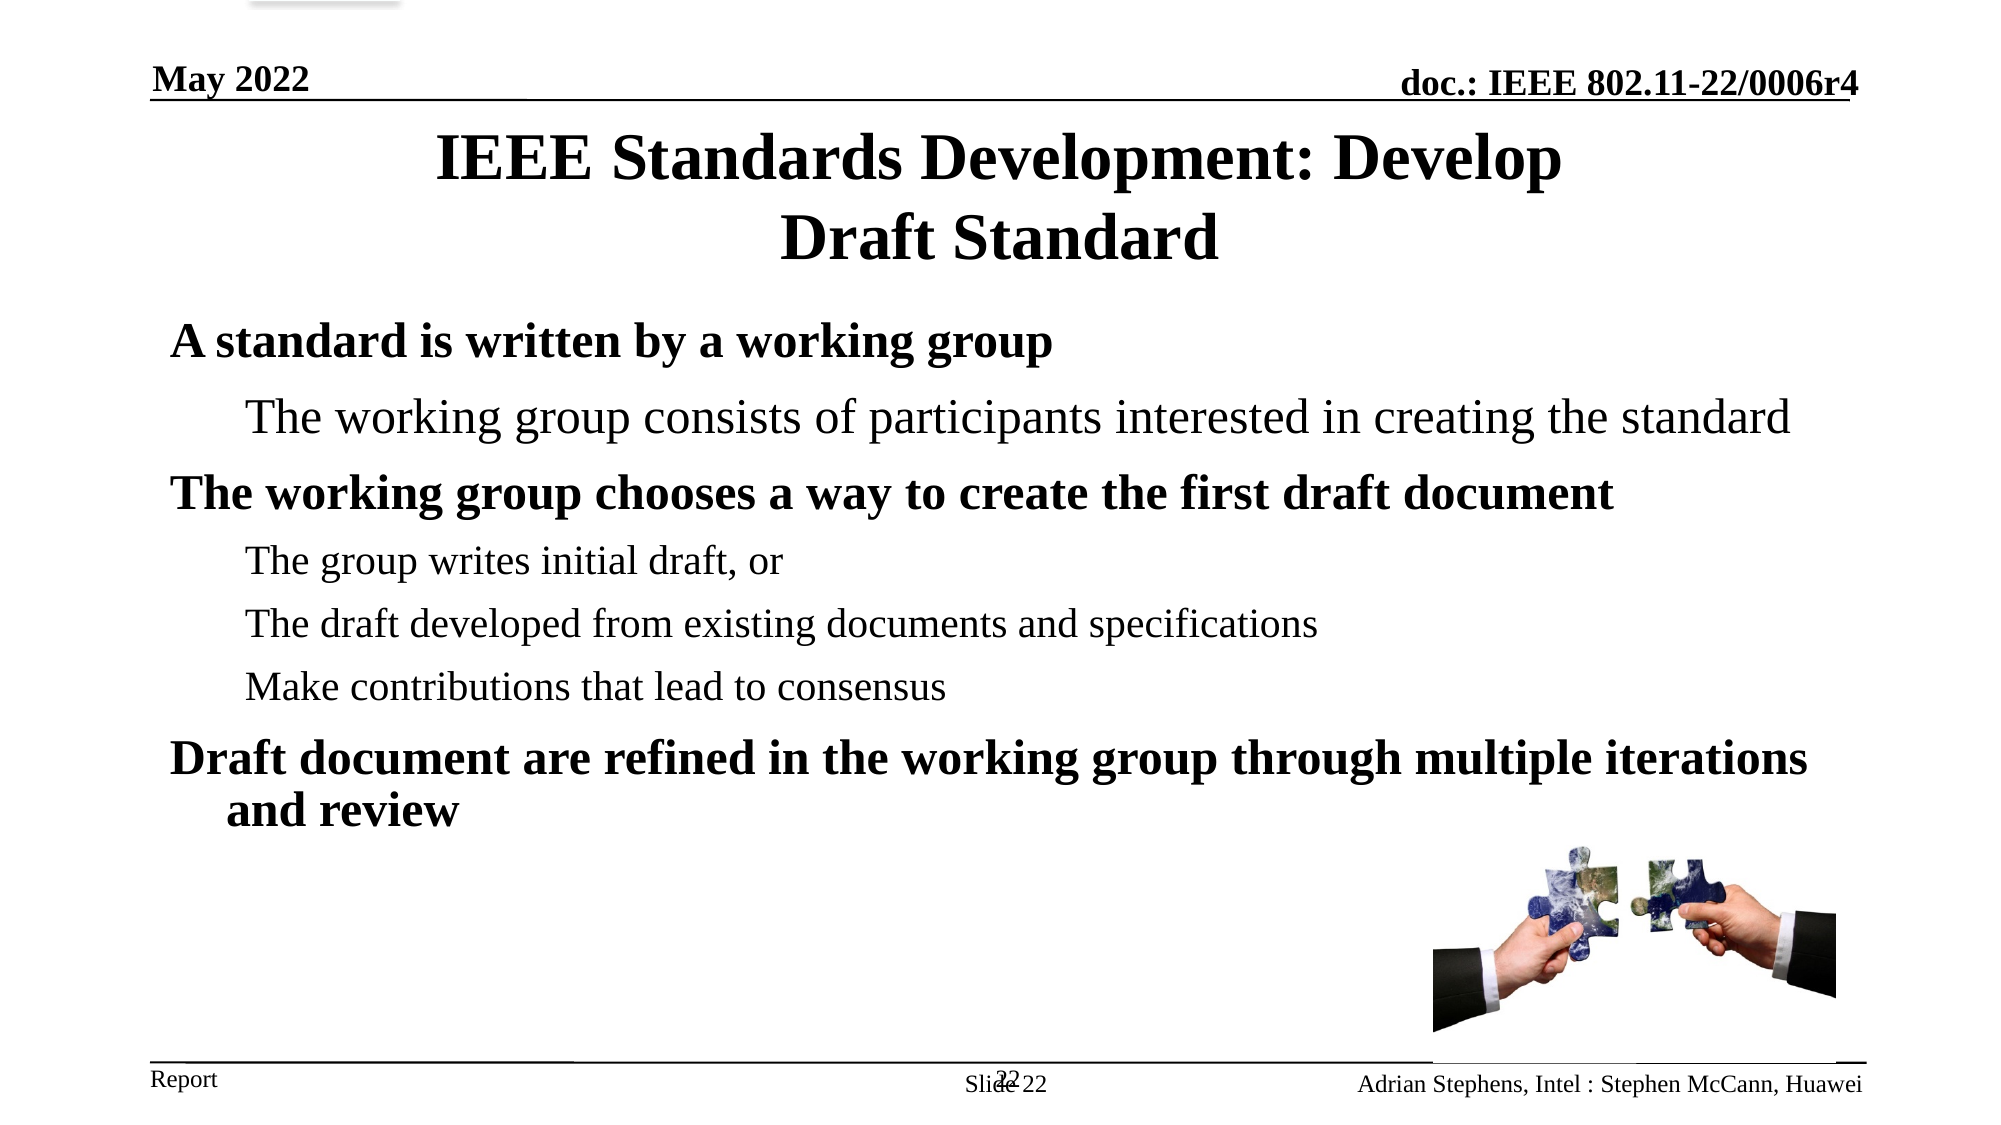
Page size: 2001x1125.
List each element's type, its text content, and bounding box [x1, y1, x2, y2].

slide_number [152, 54, 563, 100]
list A standard is written by a working group The working group consists of participants interested in creating the standard The working group chooses a way to create the first draft document The group writes initial draft, or The draft developed from existing documents and specifications Make contributions that lead to consensus Draft document are refined in the working group through multiple iterations and review [154, 309, 1862, 1054]
title IEEE Standards Development: Develop Draft Standard [352, 136, 1648, 249]
slide_number 22 [950, 1061, 1067, 1123]
text_box Adrian Stephens, Intel : Stephen McCann, Huawei [1342, 1060, 1886, 1098]
picture [1433, 811, 1837, 1063]
text_box Slide 22 [949, 1060, 1088, 1098]
